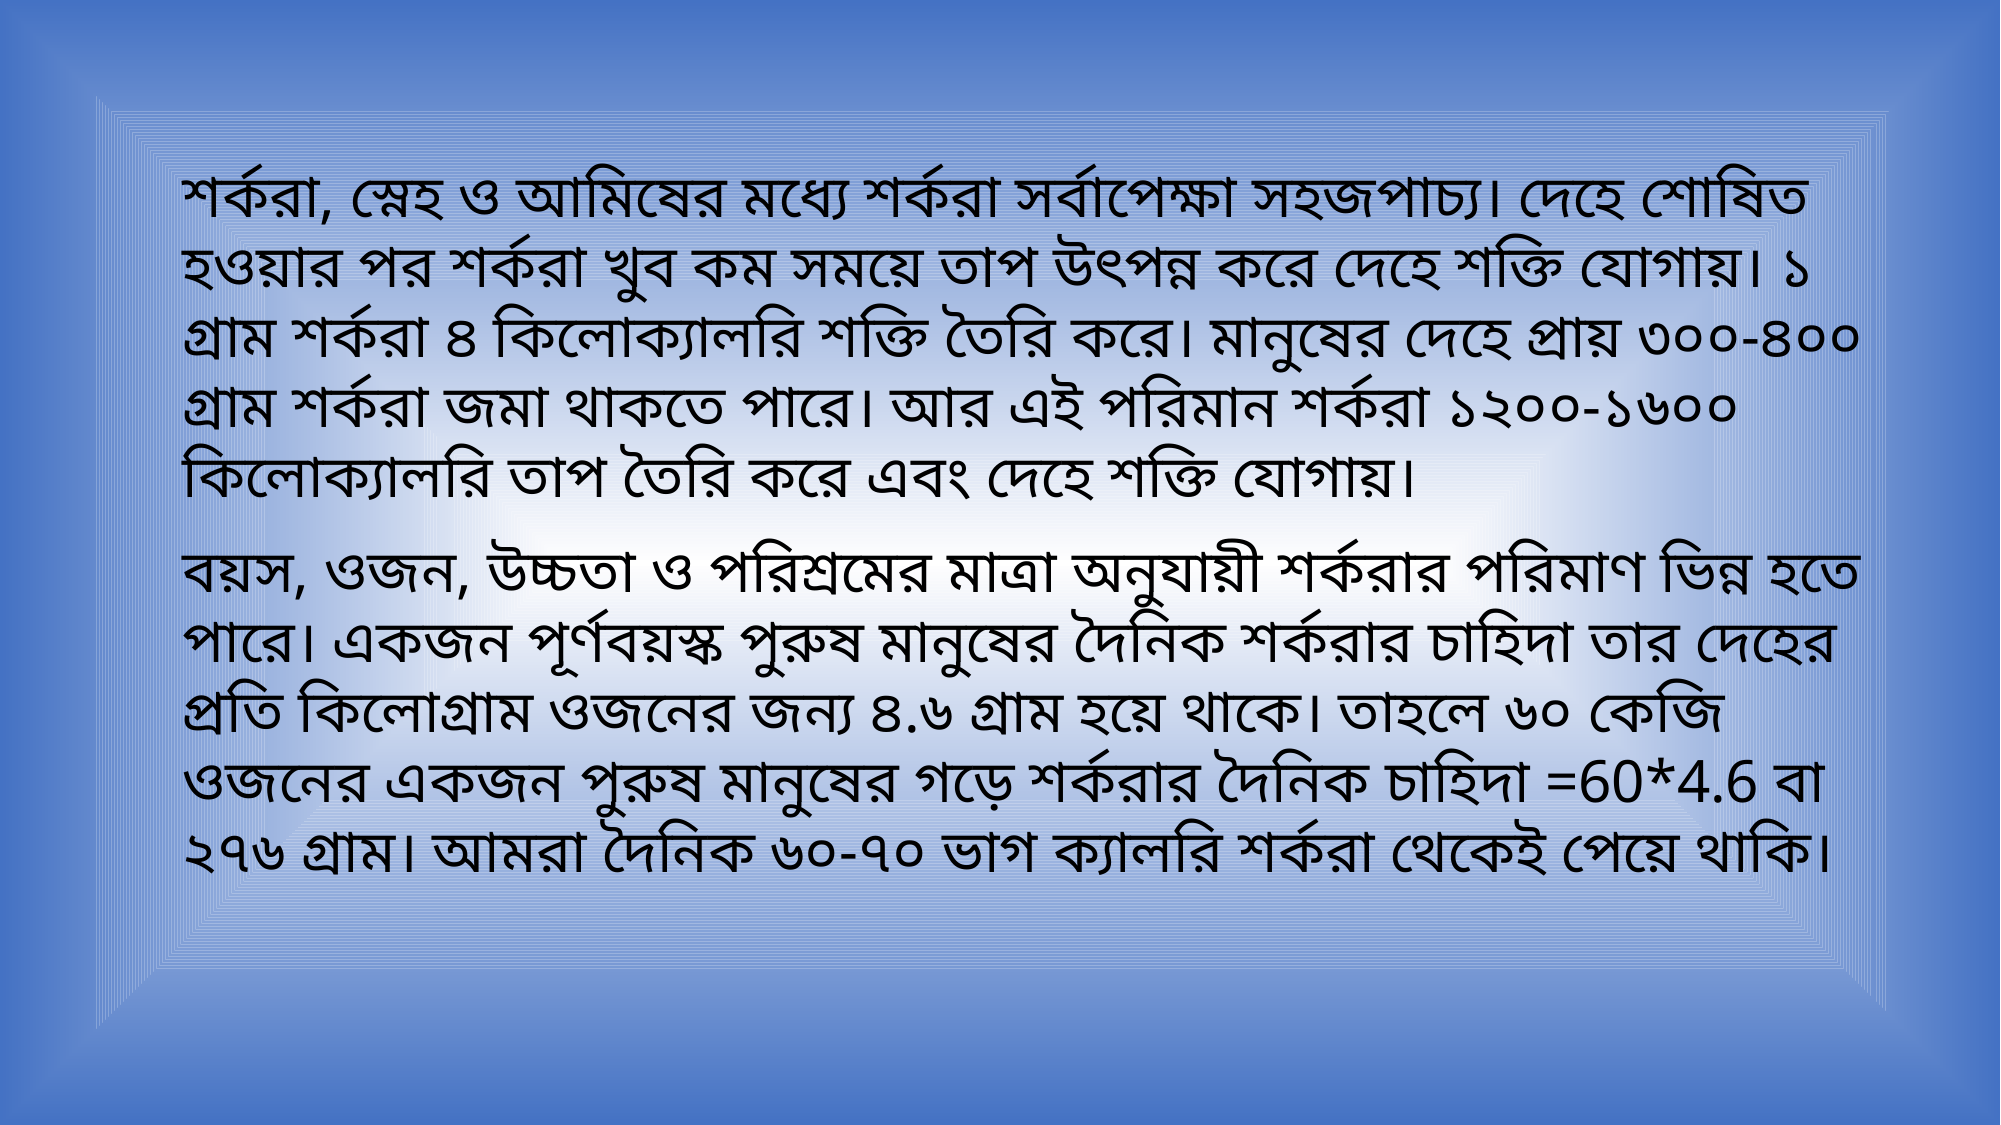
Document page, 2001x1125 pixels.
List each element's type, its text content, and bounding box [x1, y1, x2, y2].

text_box বয়স, ওজন, উচ্চতা ও পরিশ্রমের মাত্রা অনুযায়ী শর্করার পরিমাণ ভিন্ন হতে পারে। একজন পূর্ণবয়স্ক পুরুষ মানুষের দৈনিক শর্করার চাহিদা তার দেহের প্রতি কিলোগ্রাম ওজনের জন্য ৪.৬ গ্রাম হয়ে থাকে। তাহলে ৬০ কেজি ওজনের একজন পুরুষ মানুষের গড়ে শর্করার দৈনিক চাহিদা =60*4.6 বা ২৭৬ গ্রাম। আমরা দৈনিক ৬০-৭০ ভাগ ক্যালরি শর্করা থেকেই পেয়ে থাকি। [168, 527, 1919, 892]
text_box শর্করা, স্নেহ ও আমিষের মধ্যে শর্করা সর্বাপেক্ষা সহজপাচ্য। দেহে শোষিত হওয়ার পর শর্করা খুব কম সময়ে তাপ উৎপন্ন করে দেহে শক্তি যোগায়। ১ গ্রাম শর্করা ৪ কিলোক্যালরি শক্তি তৈরি করে। মানুষের দেহে প্রায় ৩০০-৪০০ গ্রাম শর্করা জমা থাকতে পারে। আর এই পরিমান শর্করা ১২০০-১৬০০ কিলোক্যালরি তাপ তৈরি করে এবং দেহে শক্তি যোগায়। [168, 152, 1880, 517]
